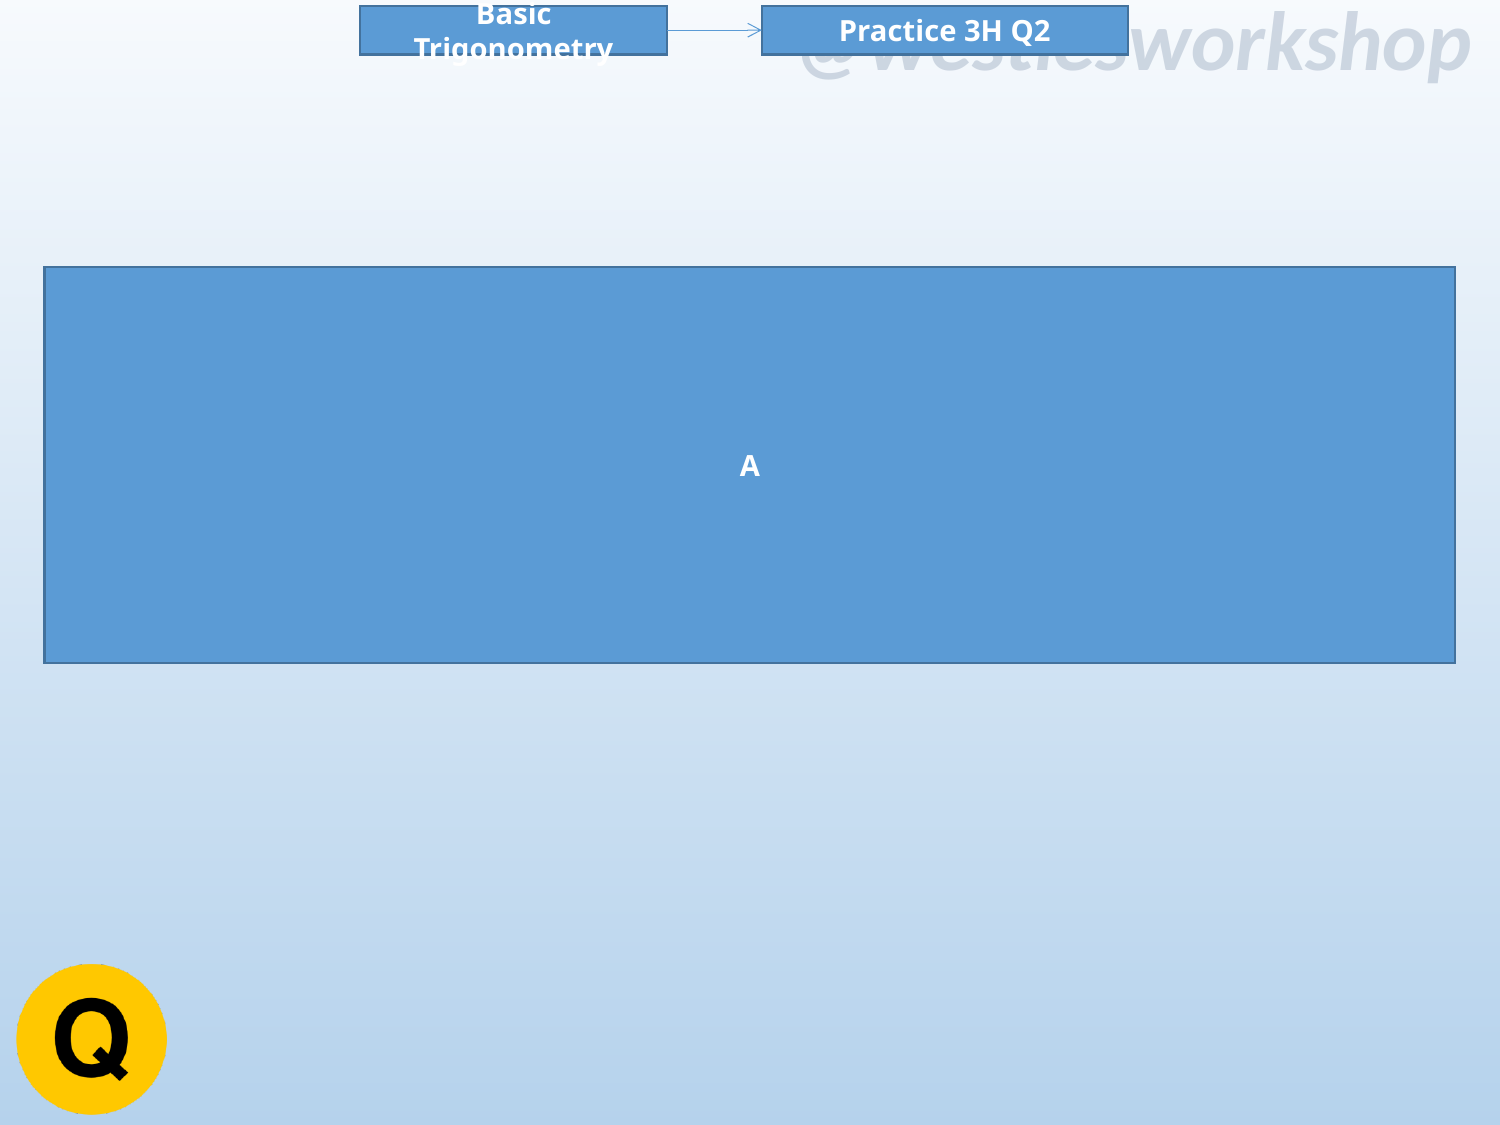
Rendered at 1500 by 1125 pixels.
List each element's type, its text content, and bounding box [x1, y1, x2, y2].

text_box Basic Trigonometry [359, 5, 668, 56]
picture [44, 267, 1456, 663]
text_box Practice 3H Q2 [761, 5, 1129, 56]
picture [0, 940, 191, 1125]
